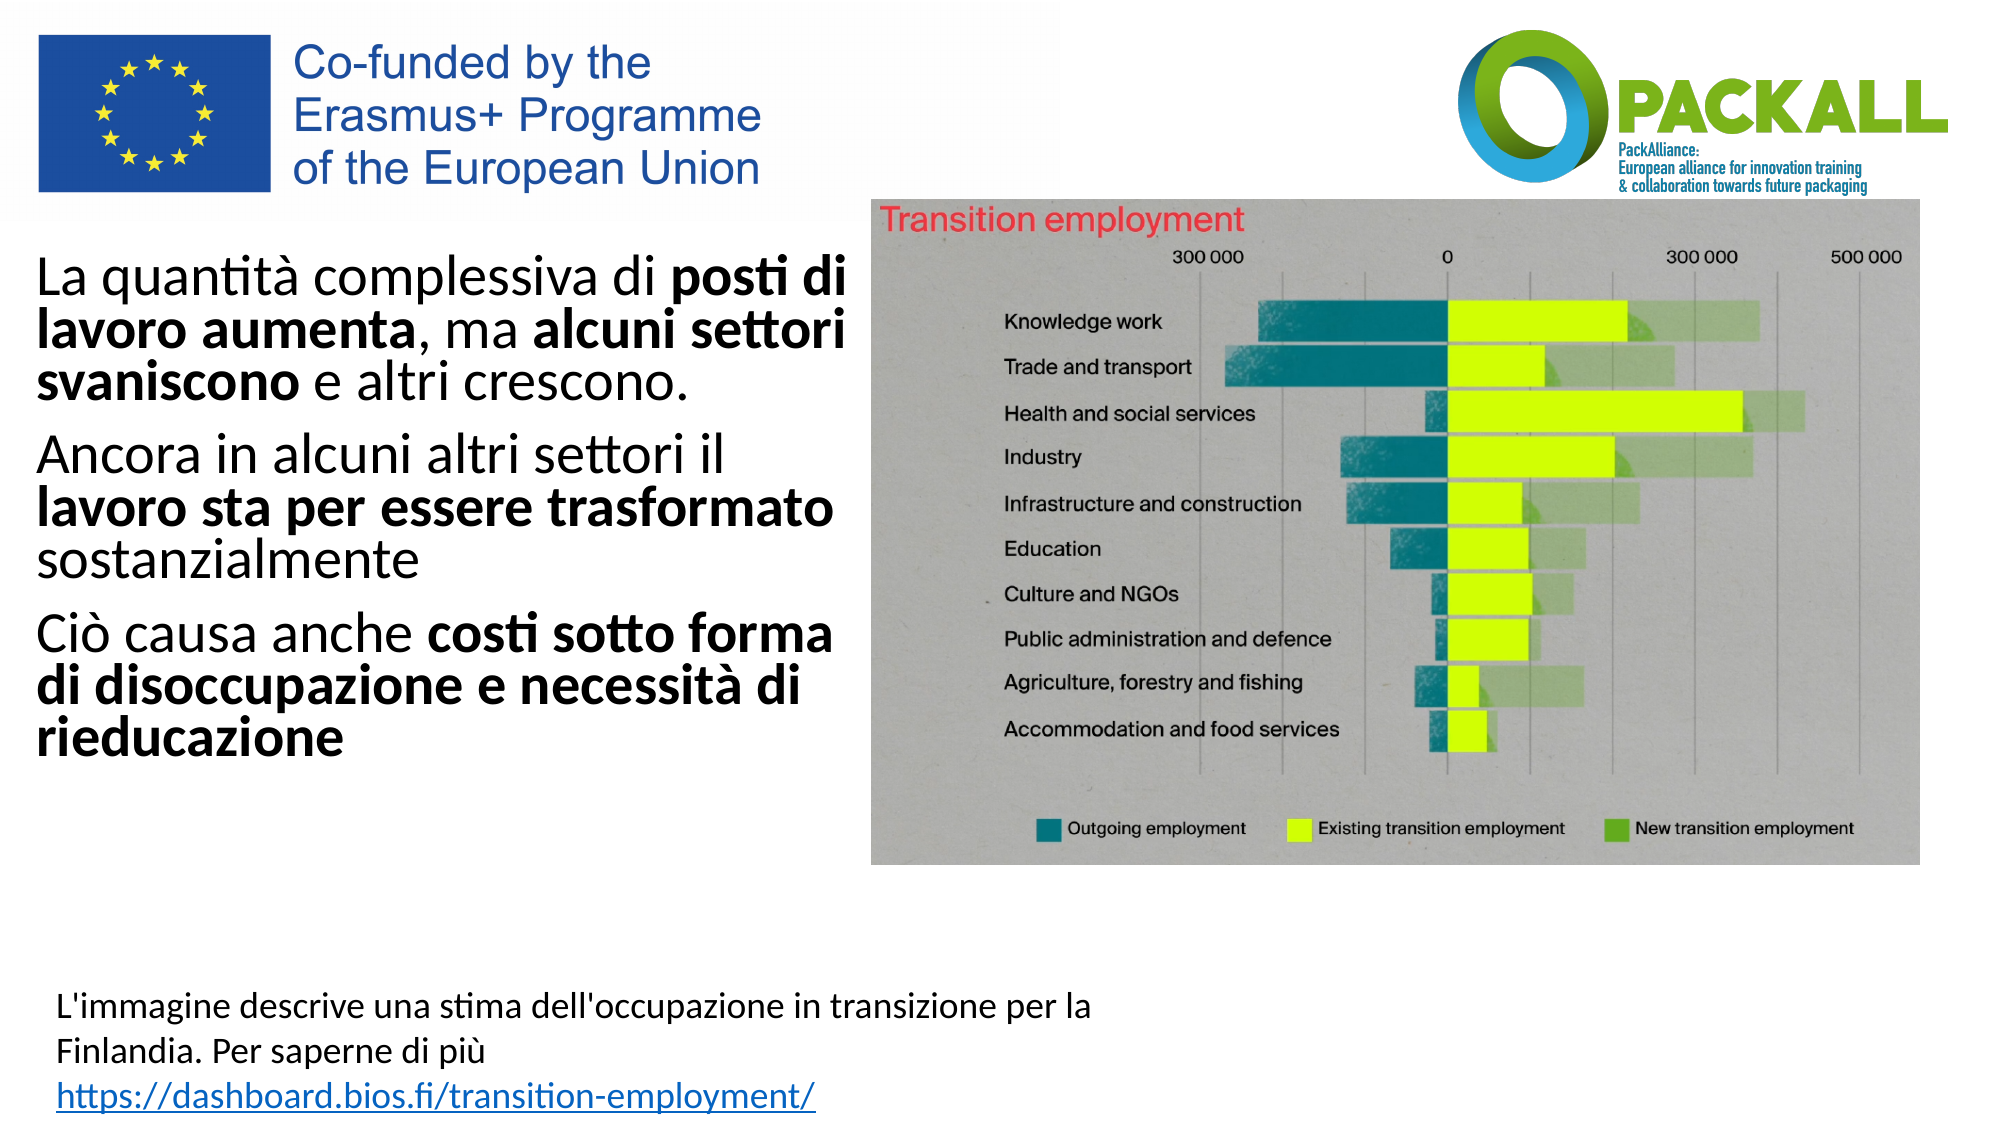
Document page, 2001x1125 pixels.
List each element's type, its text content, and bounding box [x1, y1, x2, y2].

picture [0, 2, 1060, 221]
text_box L'immagine descrive una stima dell'occupazione in transizione per la Finlandia. Per saperne di più https://dashboard.bios.fi/transition-employment/ [41, 973, 1192, 1124]
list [871, 199, 1920, 865]
picture [1458, 27, 1948, 196]
list La quantità complessiva di posti di lavoro aumenta, ma alcuni settori svaniscono e altri crescono. Ancora in alcuni altri settori il lavoro sta per essere trasformato sostanzialmente Ciò causa anche costi sotto forma di disoccupazione e necessità di rieducazione [21, 246, 872, 912]
